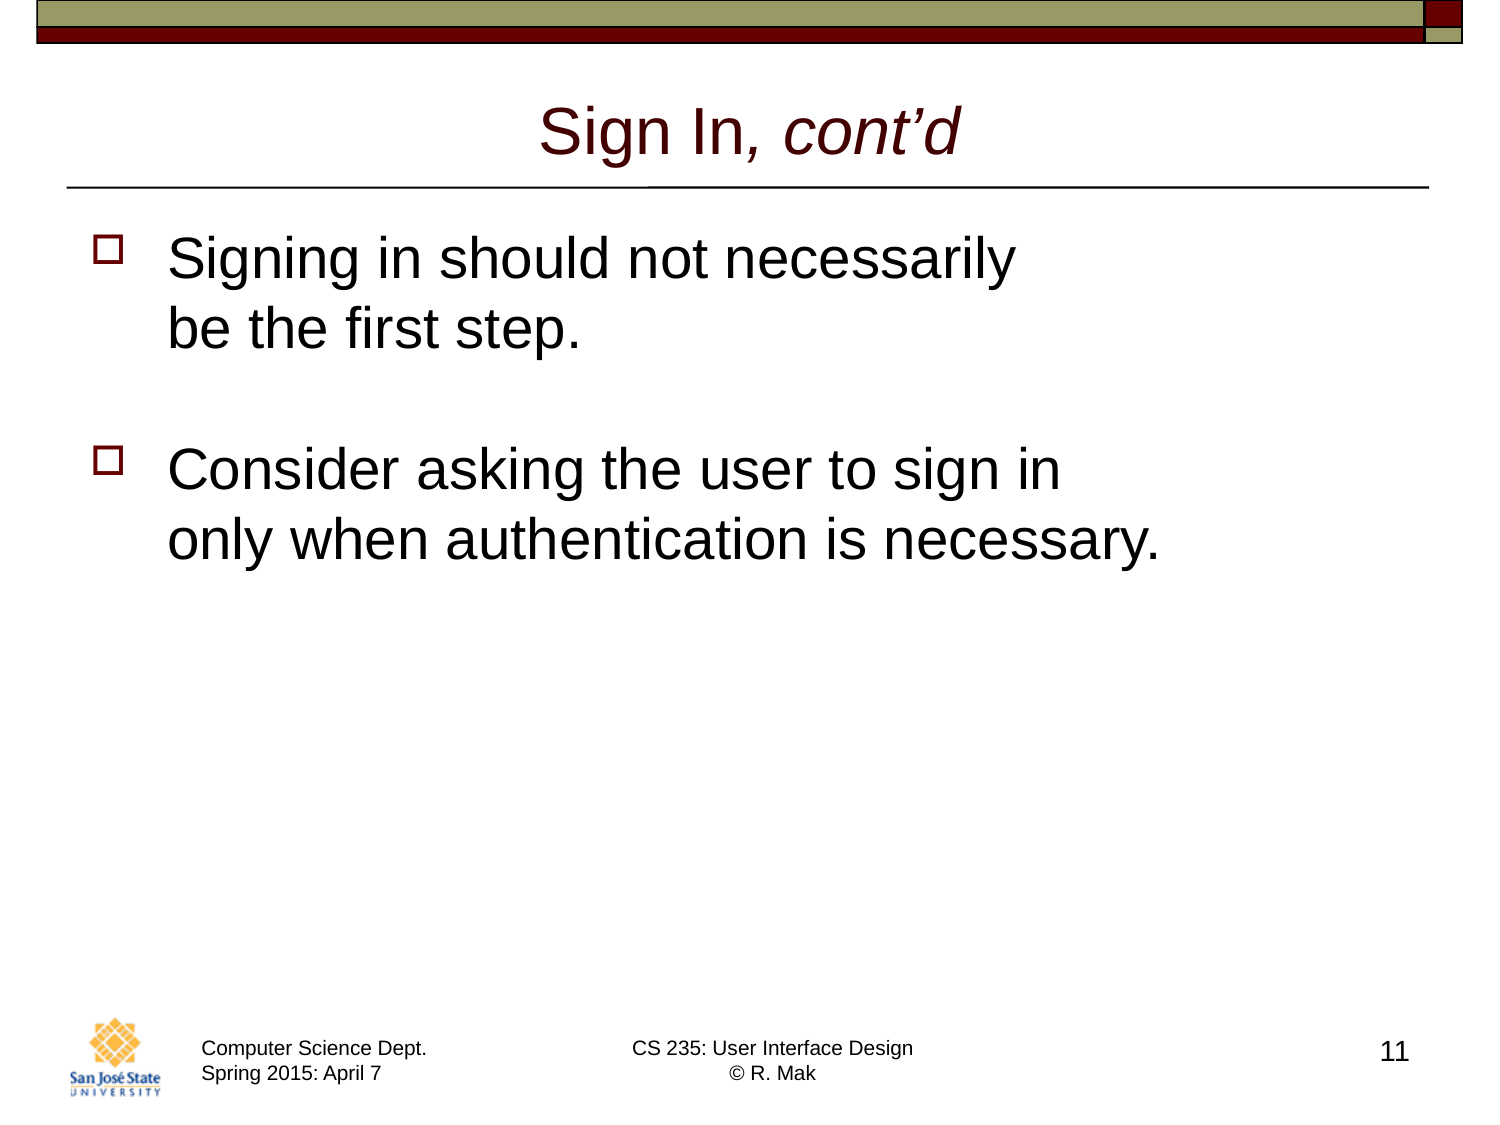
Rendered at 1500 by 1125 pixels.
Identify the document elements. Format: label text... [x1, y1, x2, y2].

picture [60, 1012, 166, 1112]
slide_number 11 [1112, 1025, 1425, 1100]
list Signing in should not necessarily be the first step. Consider asking the user to sign in only when authentication is necessary. [75, 212, 1425, 1006]
title Sign In, cont’d [75, 67, 1425, 175]
